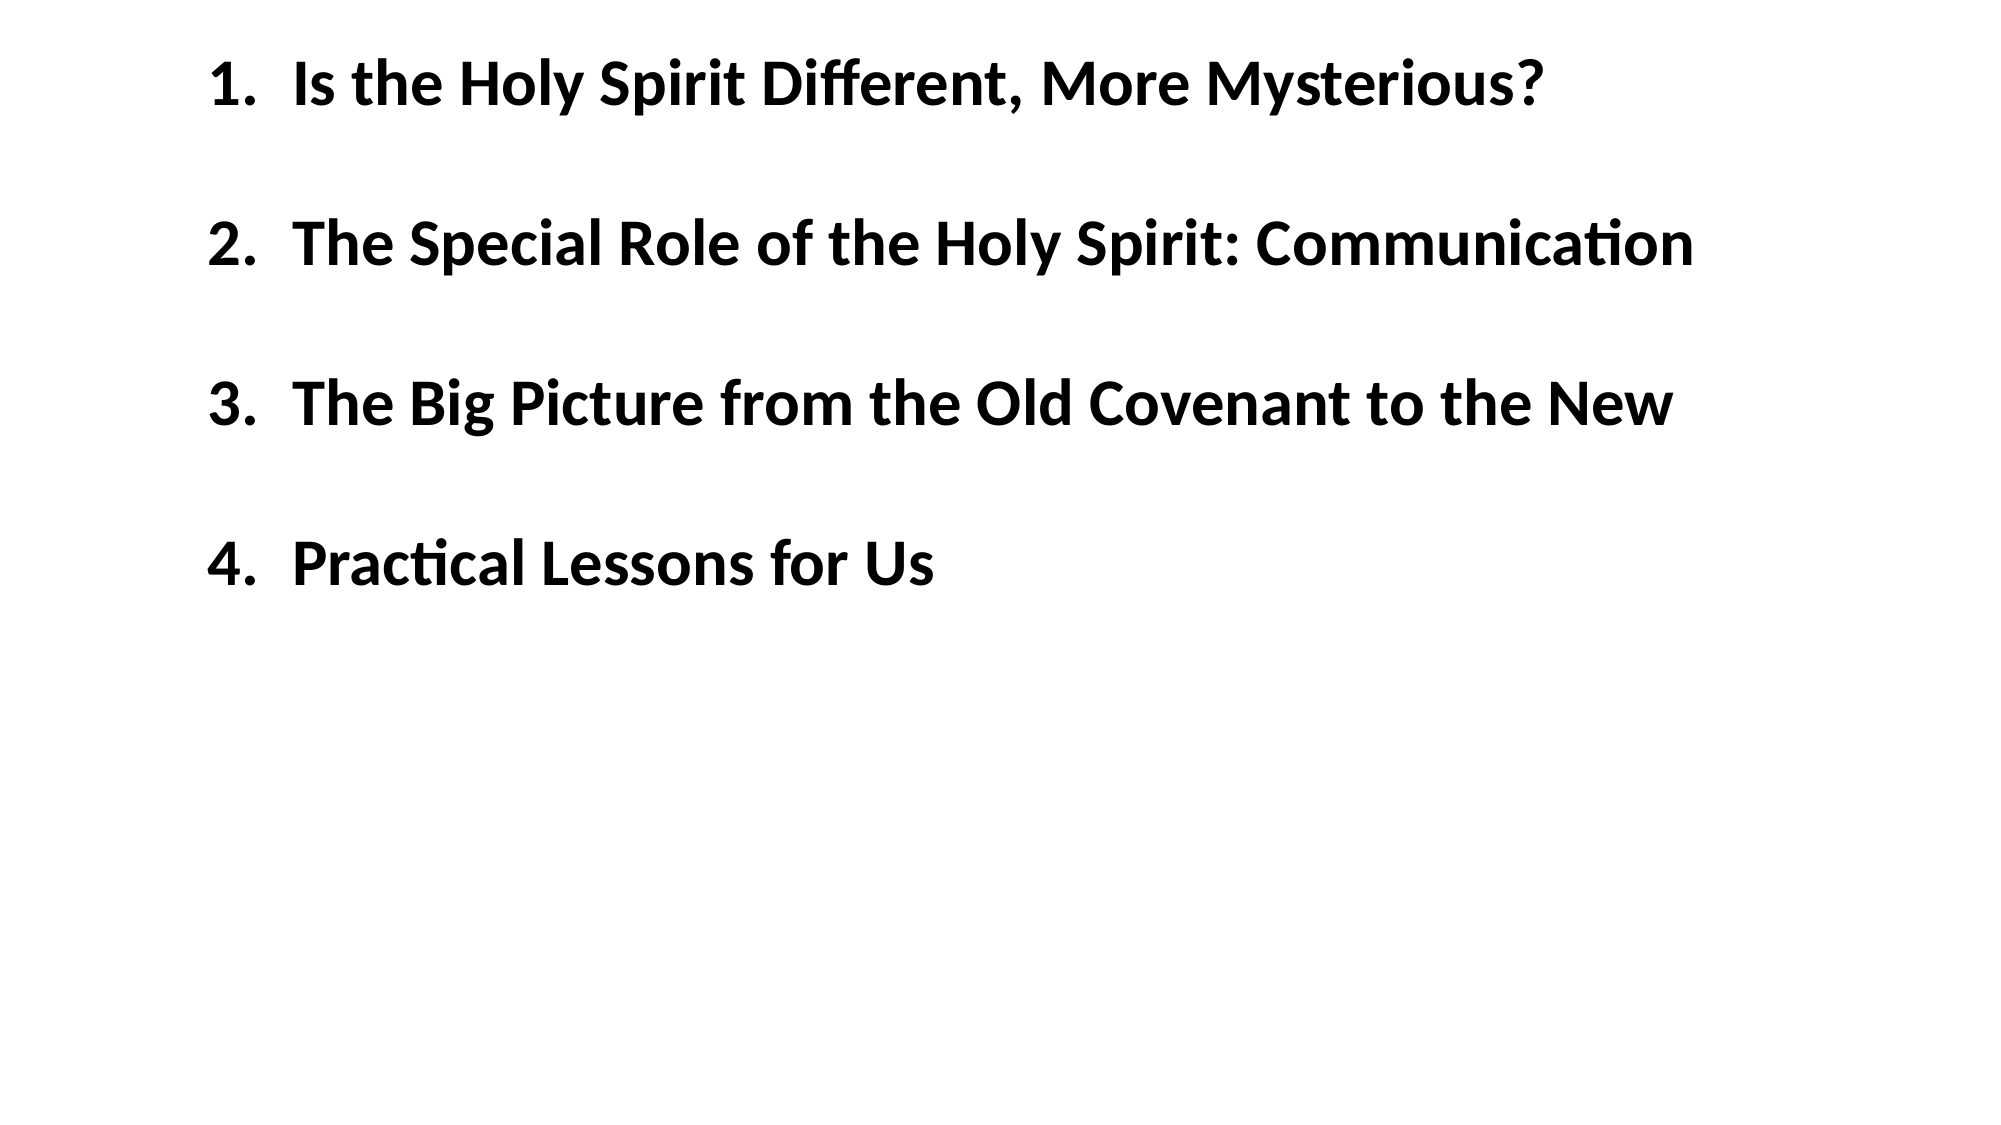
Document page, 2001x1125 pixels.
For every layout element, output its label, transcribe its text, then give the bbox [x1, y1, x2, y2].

text_box Is the Holy Spirit Different, More Mysterious? The Special Role of the Holy Spirit: Communication The Big Picture from the Old Covenant to the New Practical Lessons for Us [193, 31, 1868, 607]
